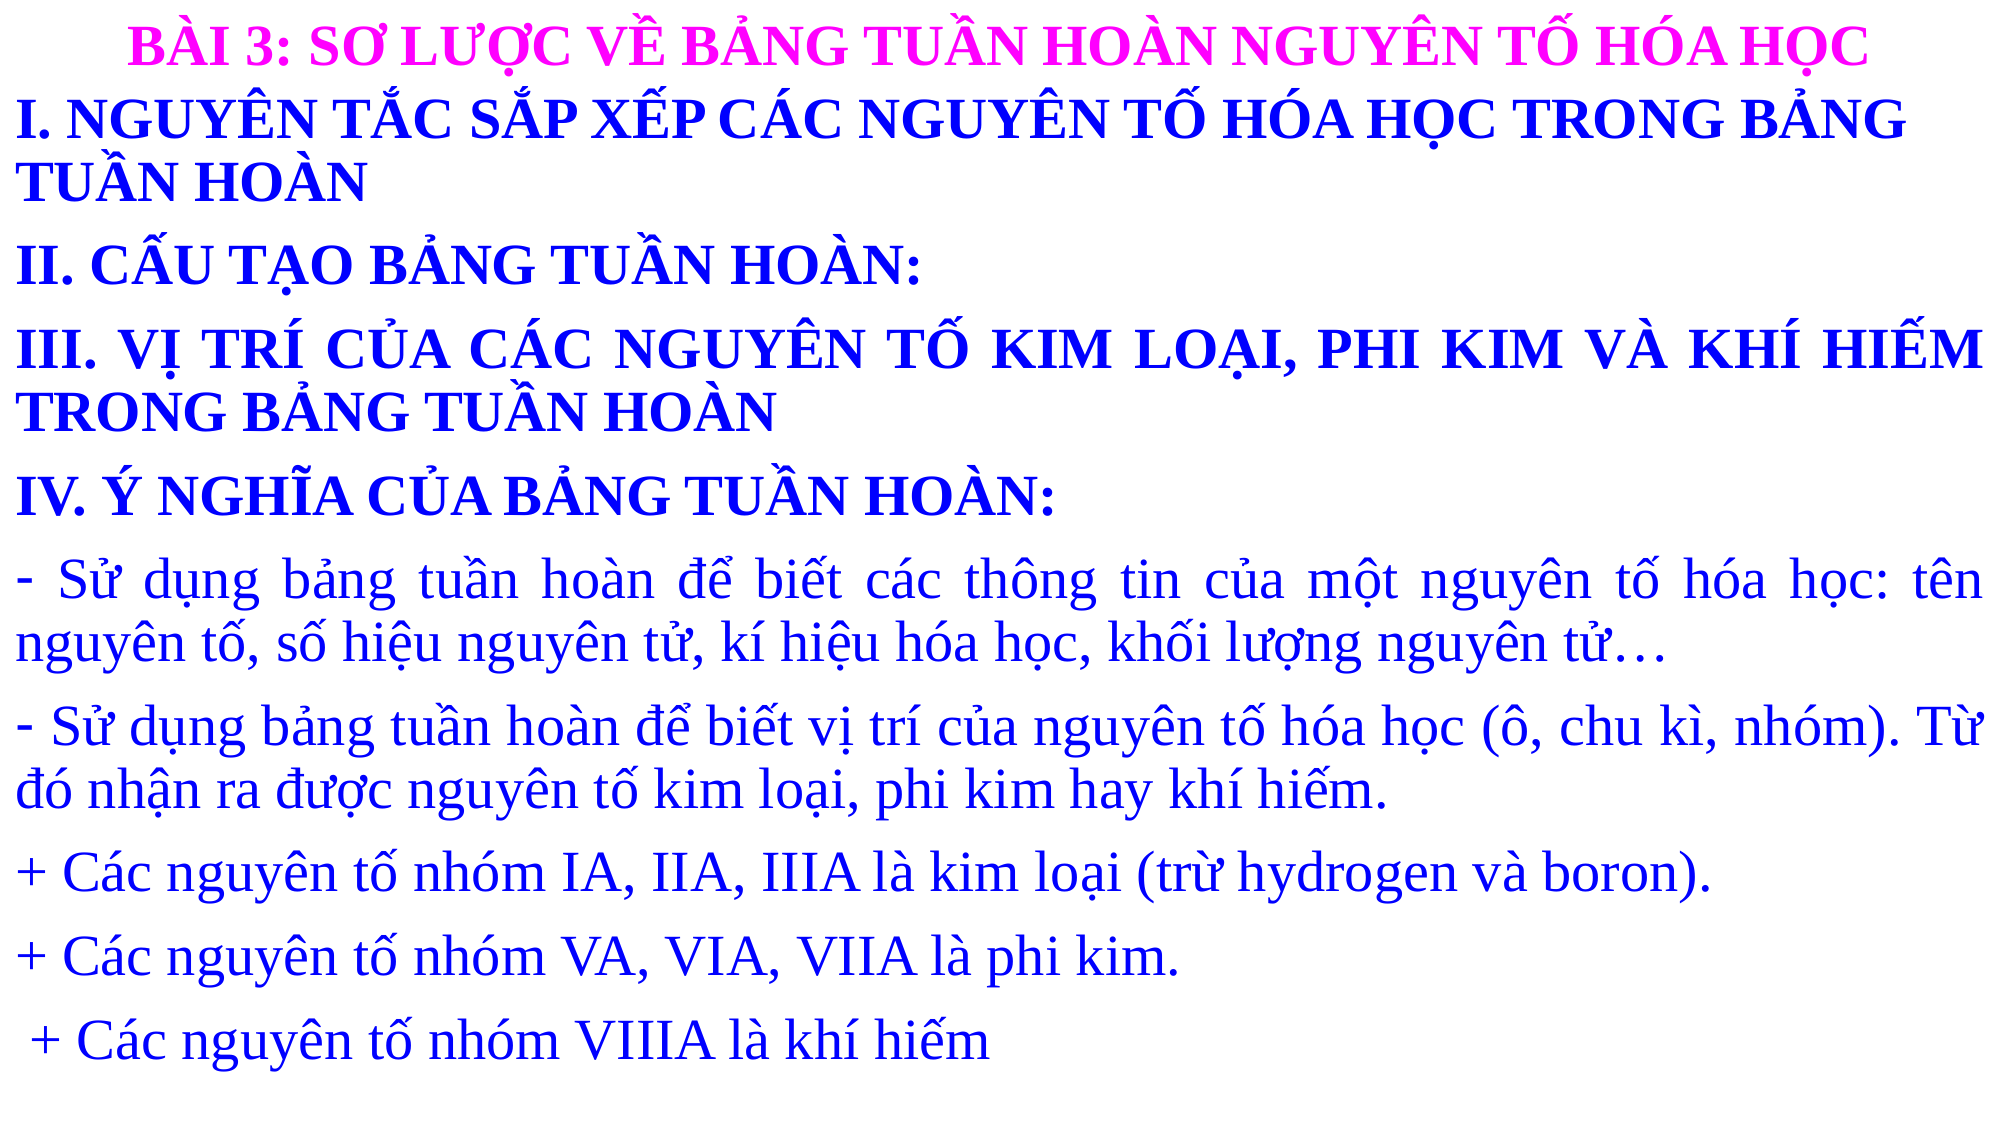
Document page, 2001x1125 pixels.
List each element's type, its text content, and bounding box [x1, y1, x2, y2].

text_box BÀI 3: SƠ LƯỢC VỀ BẢNG TUẦN HOÀN NGUYÊN TỐ HÓA HỌC [0, 0, 2000, 85]
subtitle I. NGUYÊN TẮC SẮP XẾP CÁC NGUYÊN TỐ HÓA HỌC TRONG BẢNG TUẦN HOÀN II. CẤU TẠO BẢNG TUẦN HOÀN: III. VỊ TRÍ CỦA CÁC NGUYÊN TỐ KIM LOẠI, PHI KIM VÀ KHÍ HIẾM TRONG BẢNG TUẦN HOÀN IV. Ý NGHĨA CỦA BẢNG TUẦN HOÀN: Sử dụng bảng tuần hoàn để biết các thông tin của một nguyên tố hóa học: tên nguyên tố, số hiệu nguyên tử, kí hiệu hóa học, khối lượng nguyên tử… Sử dụng bảng tuần hoàn để biết vị trí của nguyên tố hóa học (ô, chu kì, nhóm). Từ đó nhận ra được nguyên tố kim loại, phi kim hay khí hiếm. + Các nguyên tố nhóm IA, IIA, IIIA là kim loại (trừ hydrogen và boron). + Các nguyên tố nhóm VA, VIA, VIIA là phi kim. + Các nguyên tố nhóm VIIIA là khí hiếm [0, 85, 2000, 1125]
